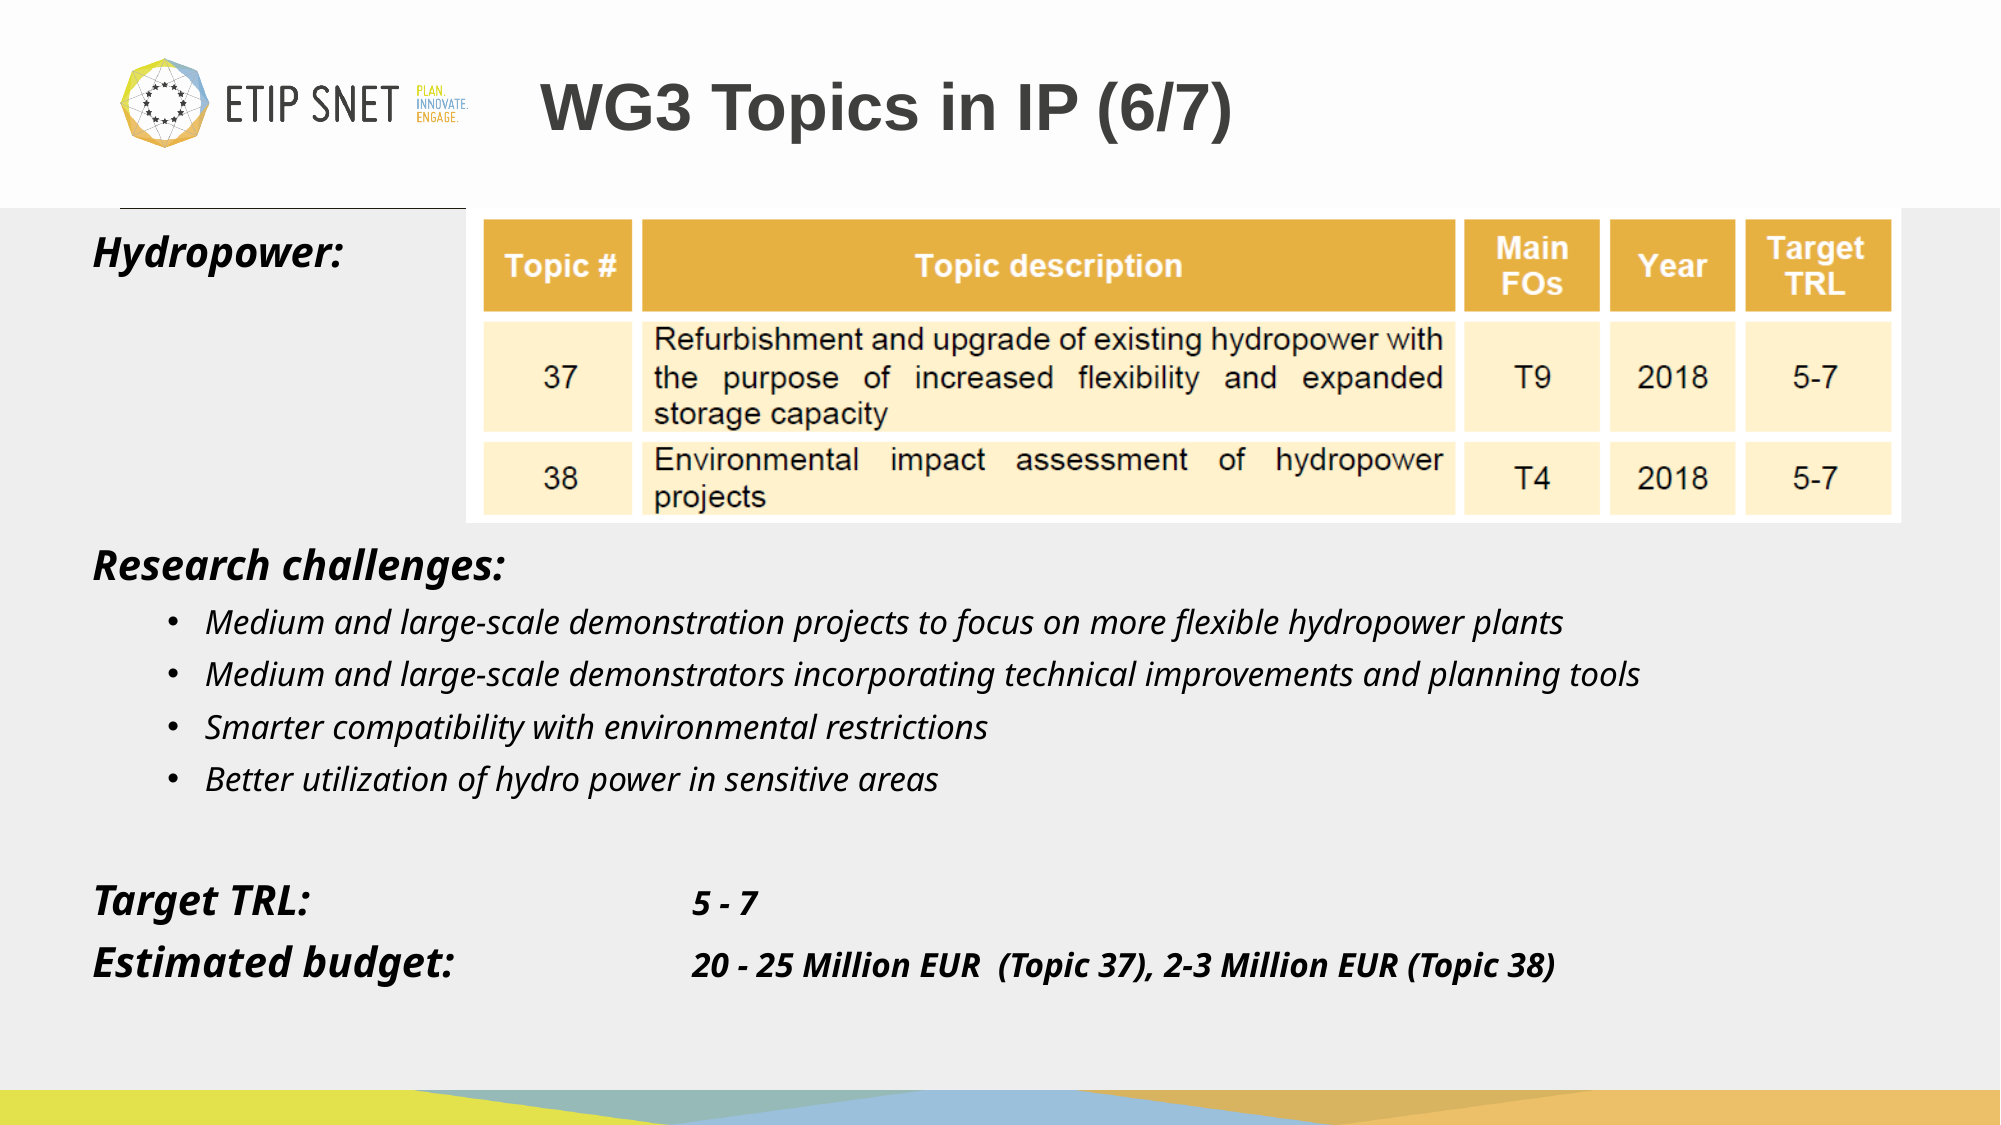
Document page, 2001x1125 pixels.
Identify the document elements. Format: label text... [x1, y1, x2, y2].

picture [0, 1090, 2000, 1125]
picture [465, 208, 1902, 523]
text_box WG3 Topics in IP (6/7) [526, 66, 2000, 182]
picture [120, 58, 468, 148]
text_box Hydropower: Research challenges: Medium and large-scale demonstration projects to focus on more flexible hydropower plants Medium and large-scale demonstrators incorporating technical improvements and planning tools Smarter compatibility with environmental restrictions Better utilization of hydro power in sensitive areas Target TRL: 5 - 7 Estimated budget: 20 - 25 Million EUR (Topic 37), 2-3 Million EUR (Topic 38) [77, 218, 1902, 1078]
